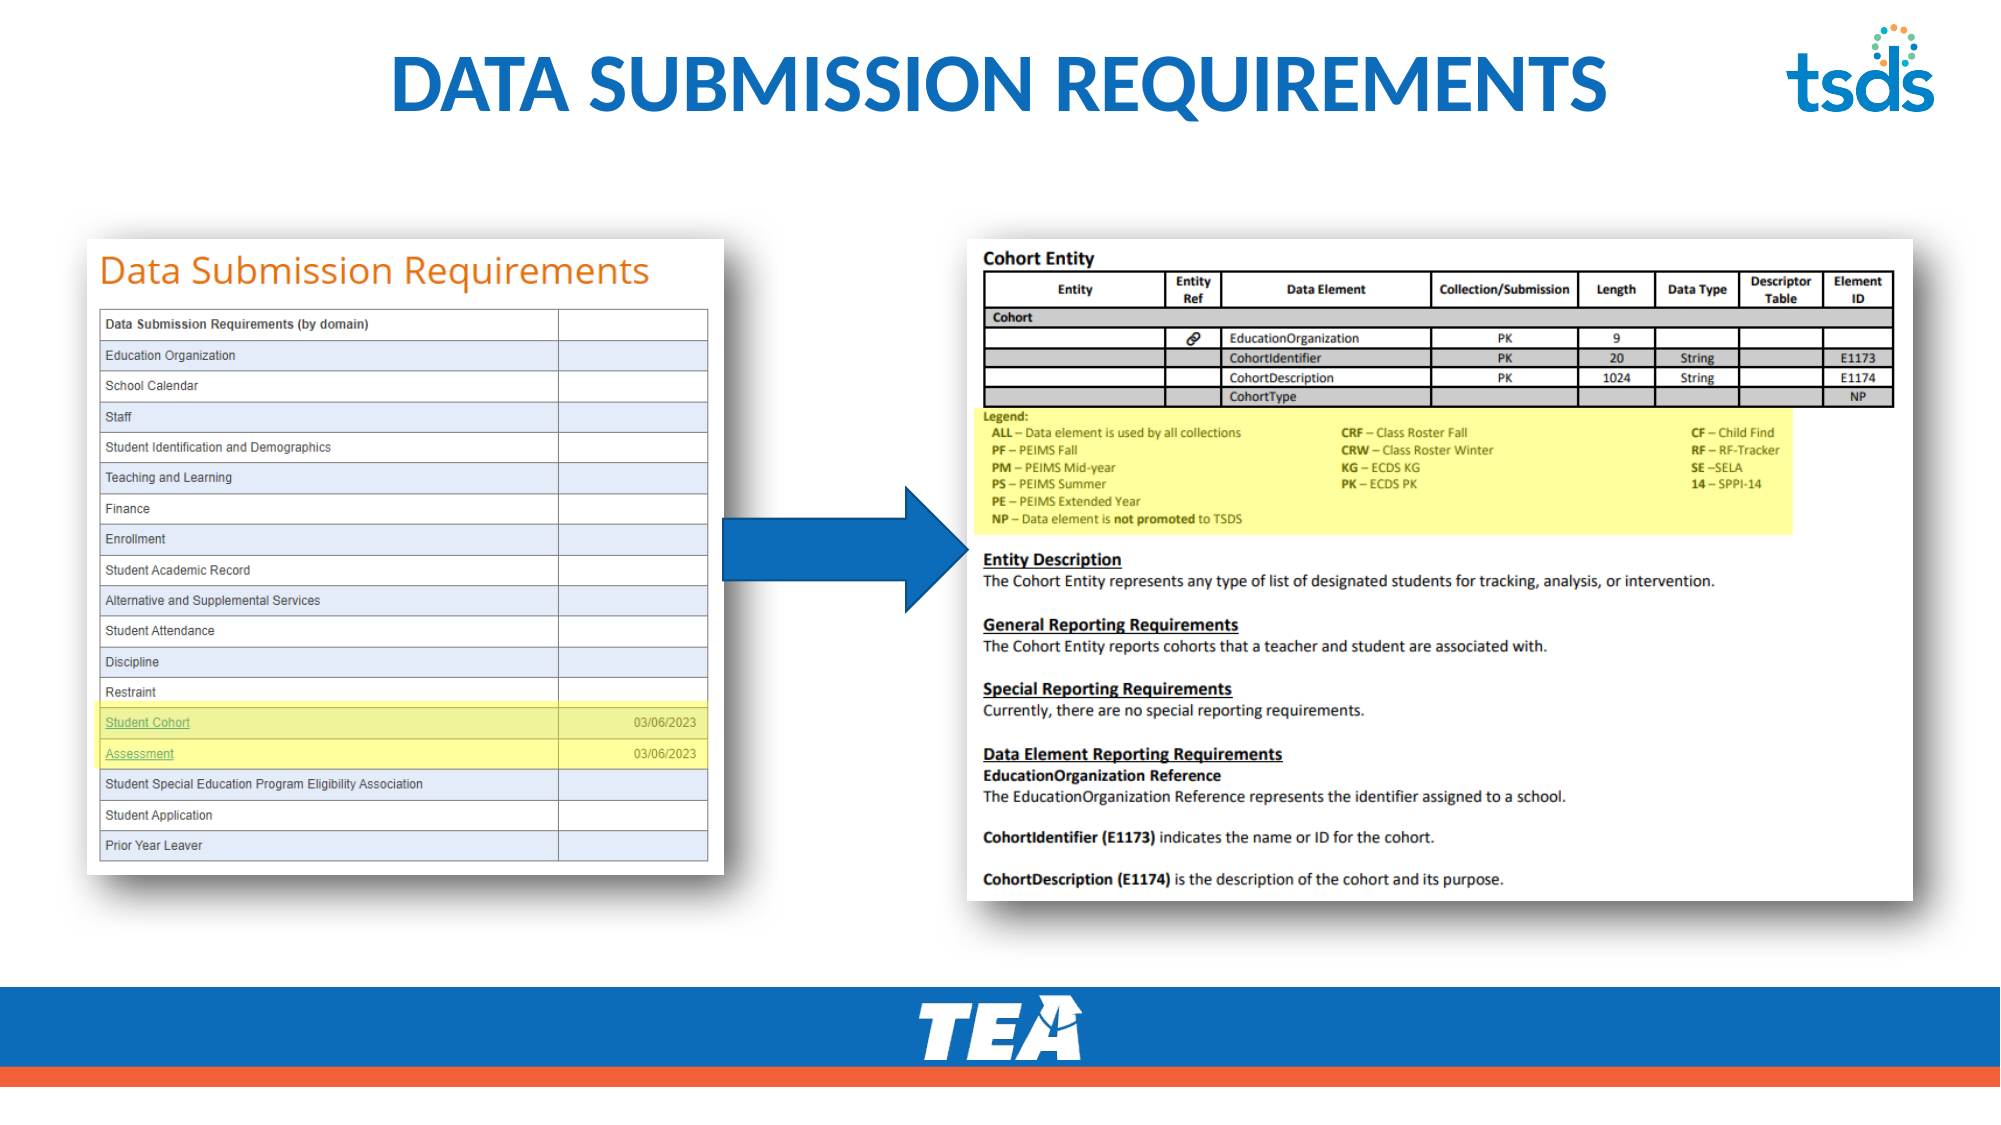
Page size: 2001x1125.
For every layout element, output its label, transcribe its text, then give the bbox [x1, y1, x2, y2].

picture [967, 239, 1913, 901]
picture [87, 239, 724, 875]
picture [1913, 24, 1934, 112]
title DATA SUBMISSION REQUIREMENTS [87, 23, 1913, 147]
picture [918, 994, 1082, 1060]
text_box [724, 485, 967, 614]
